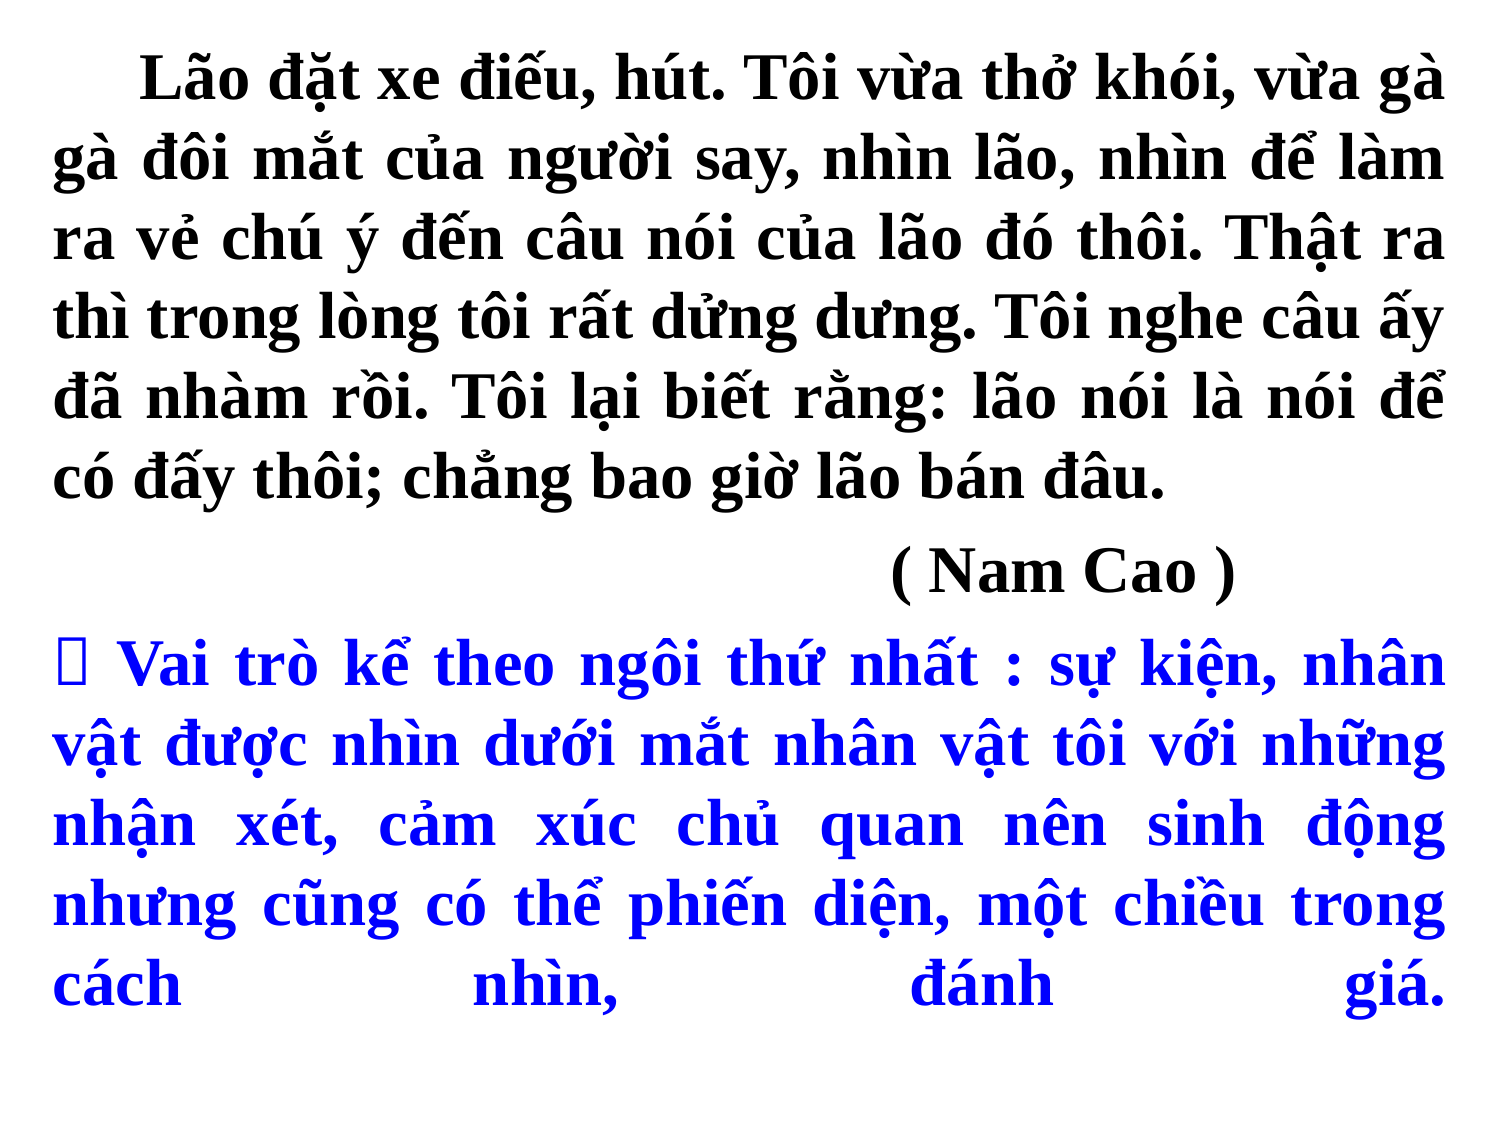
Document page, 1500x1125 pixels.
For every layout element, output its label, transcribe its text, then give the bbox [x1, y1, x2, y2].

list Lão đặt xe điếu, hút. Tôi vừa thở khói, vừa gà gà đôi mắt của người say, nhìn lão, nhìn để làm ra vẻ chú ý đến câu nói của lão đó thôi. Thật ra thì trong lòng tôi rất dửng dưng. Tôi nghe câu ấy đã nhàm rồi. Tôi lại biết rằng: lão nói là nói để có đấy thôi; chẳng bao giờ lão bán đâu. ( Nam Cao )  Vai trò kể theo ngôi thứ nhất : sự kiện, nhân vật được nhìn dưới mắt nhân vật tôi với những nhận xét, cảm xúc chủ quan nên sinh động nhưng cũng có thể phiến diện, một chiều trong cách nhìn, đánh giá. [37, 24, 1463, 1125]
